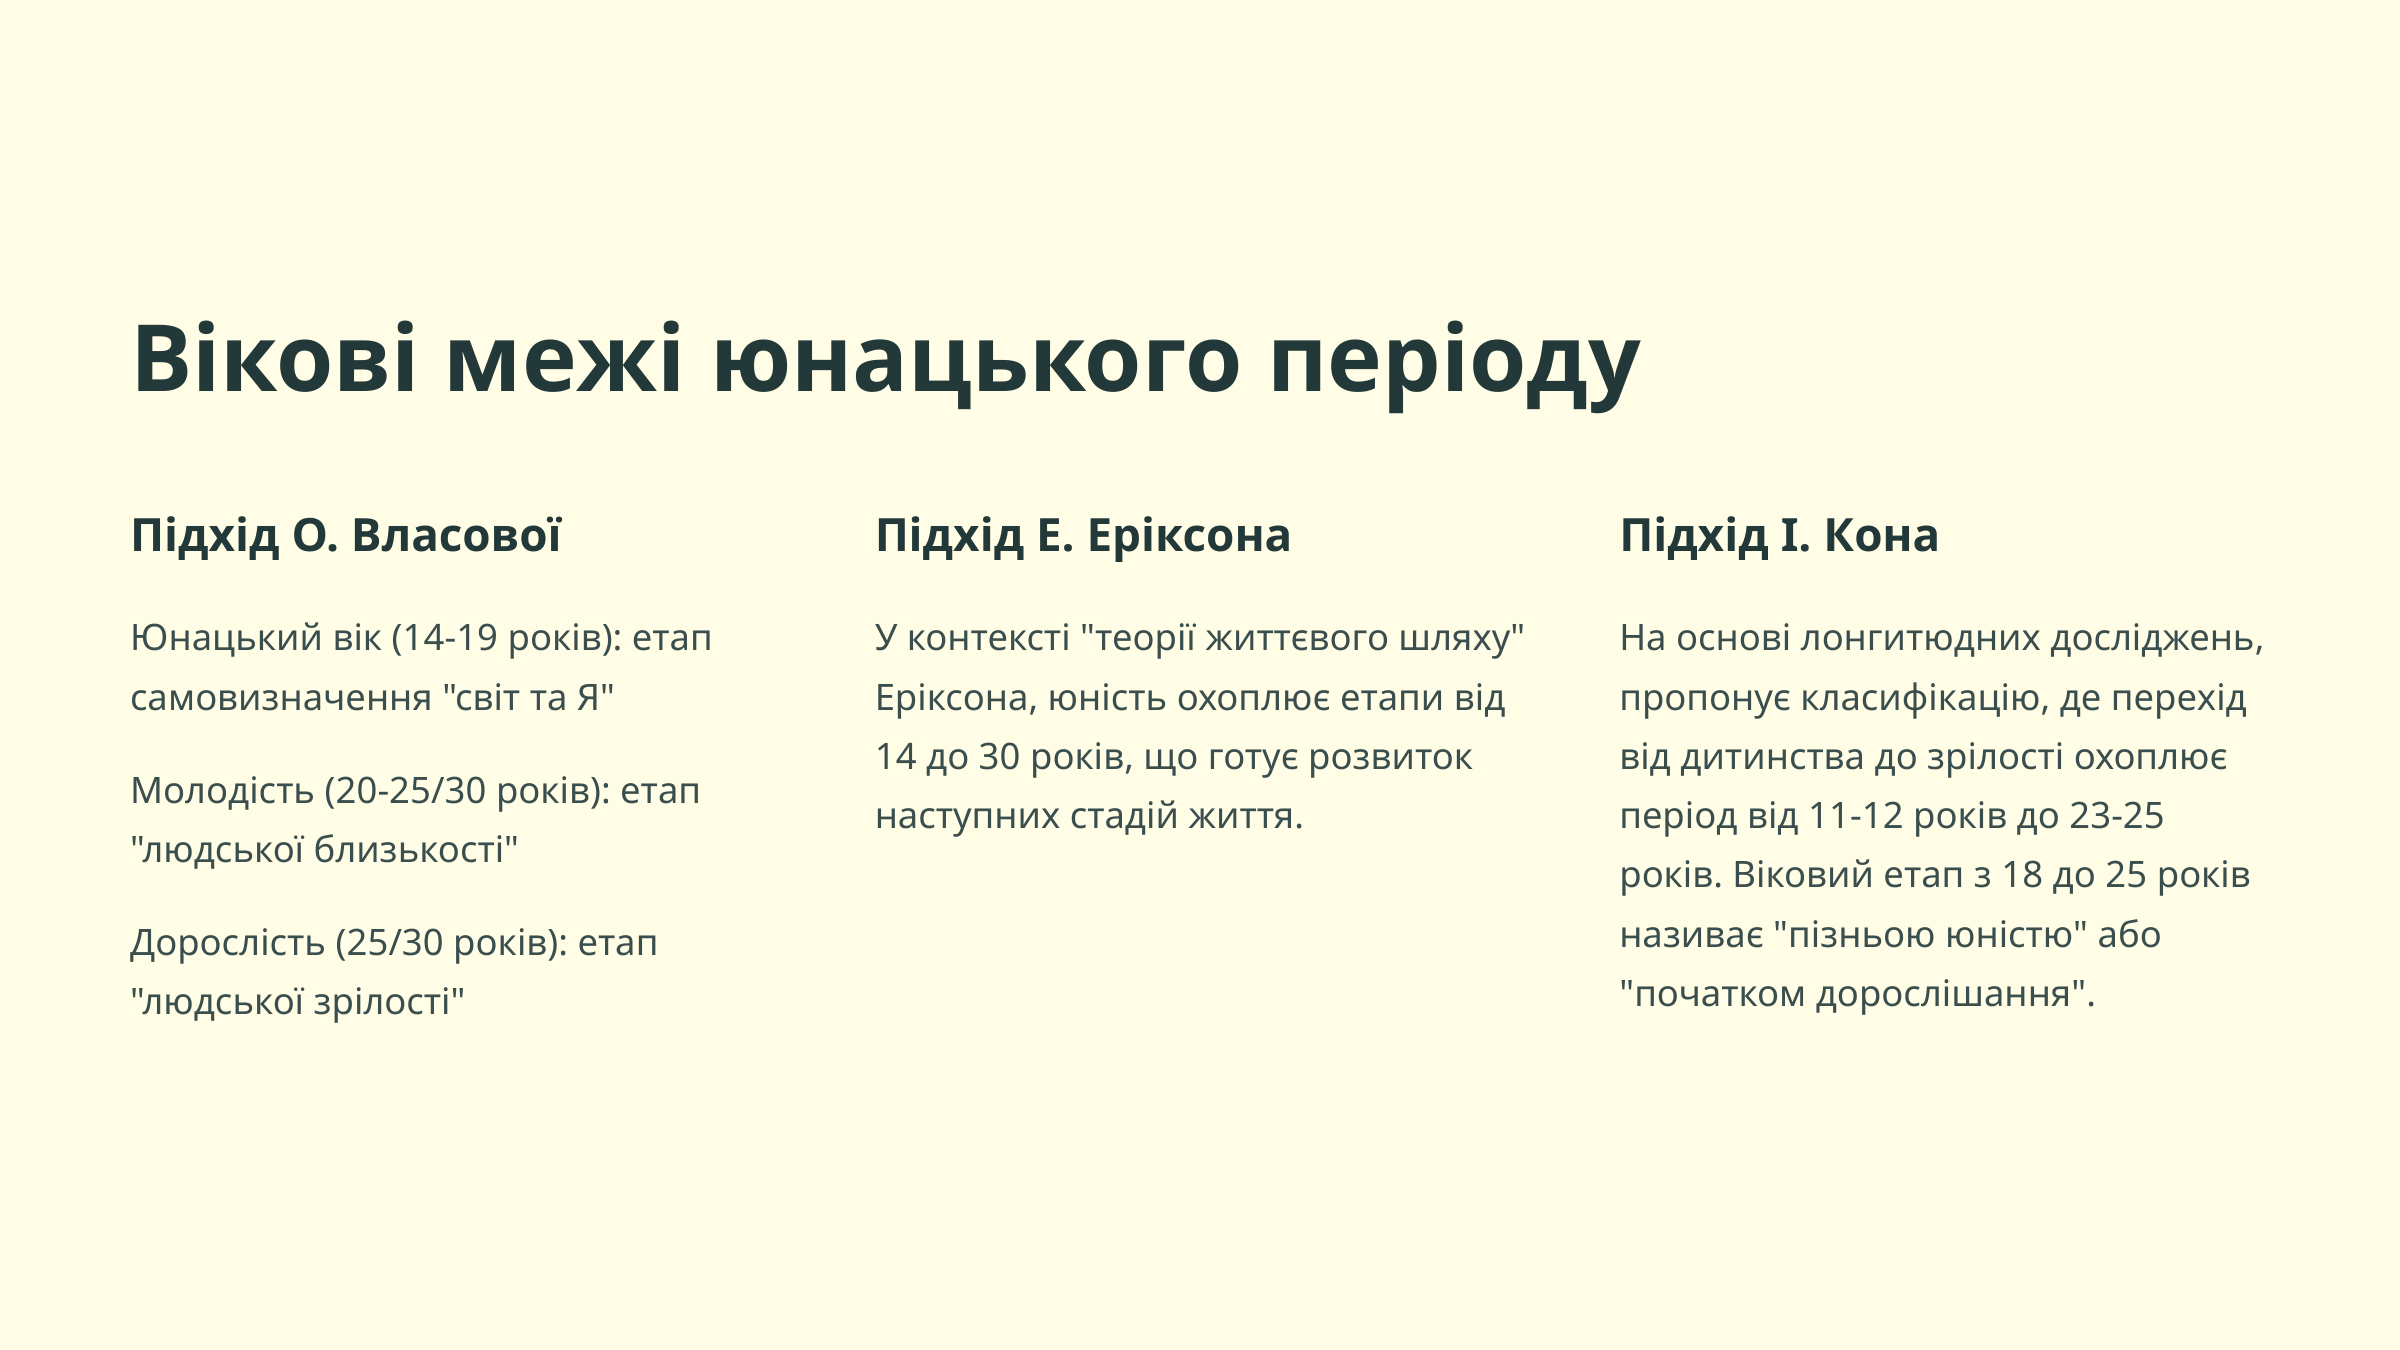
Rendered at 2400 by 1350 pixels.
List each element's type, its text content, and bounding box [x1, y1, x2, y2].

text_box Підхід І. Кона [1619, 503, 2085, 562]
text_box На основі лонгитюдних досліджень, пропонує класифікацію, де перехід від дитинства до зрілості охоплює період від 11-12 років до 23-25 років. Віковий етап з 18 до 25 років називає "пізньою юністю" або "початком дорослішання". [1619, 598, 2272, 1016]
text_box У контексті "теорії життєвого шляху" Еріксона, юність охоплює етапи від 14 до 30 років, що готує розвиток наступних стадій життя. [874, 598, 1528, 837]
text_box Підхід О. Власової [130, 503, 596, 562]
text_box Молодість (20-25/30 років): етап "людської близькості" [130, 751, 783, 871]
text_box Вікові межі юнацького періоду [130, 293, 1647, 411]
text_box Дорослість (25/30 років): етап "людської зрілості" [130, 903, 783, 1023]
text_box Підхід Е. Еріксона [874, 503, 1340, 562]
text_box Юнацький вік (14-19 років): етап самовизначення "світ та Я" [130, 598, 783, 718]
